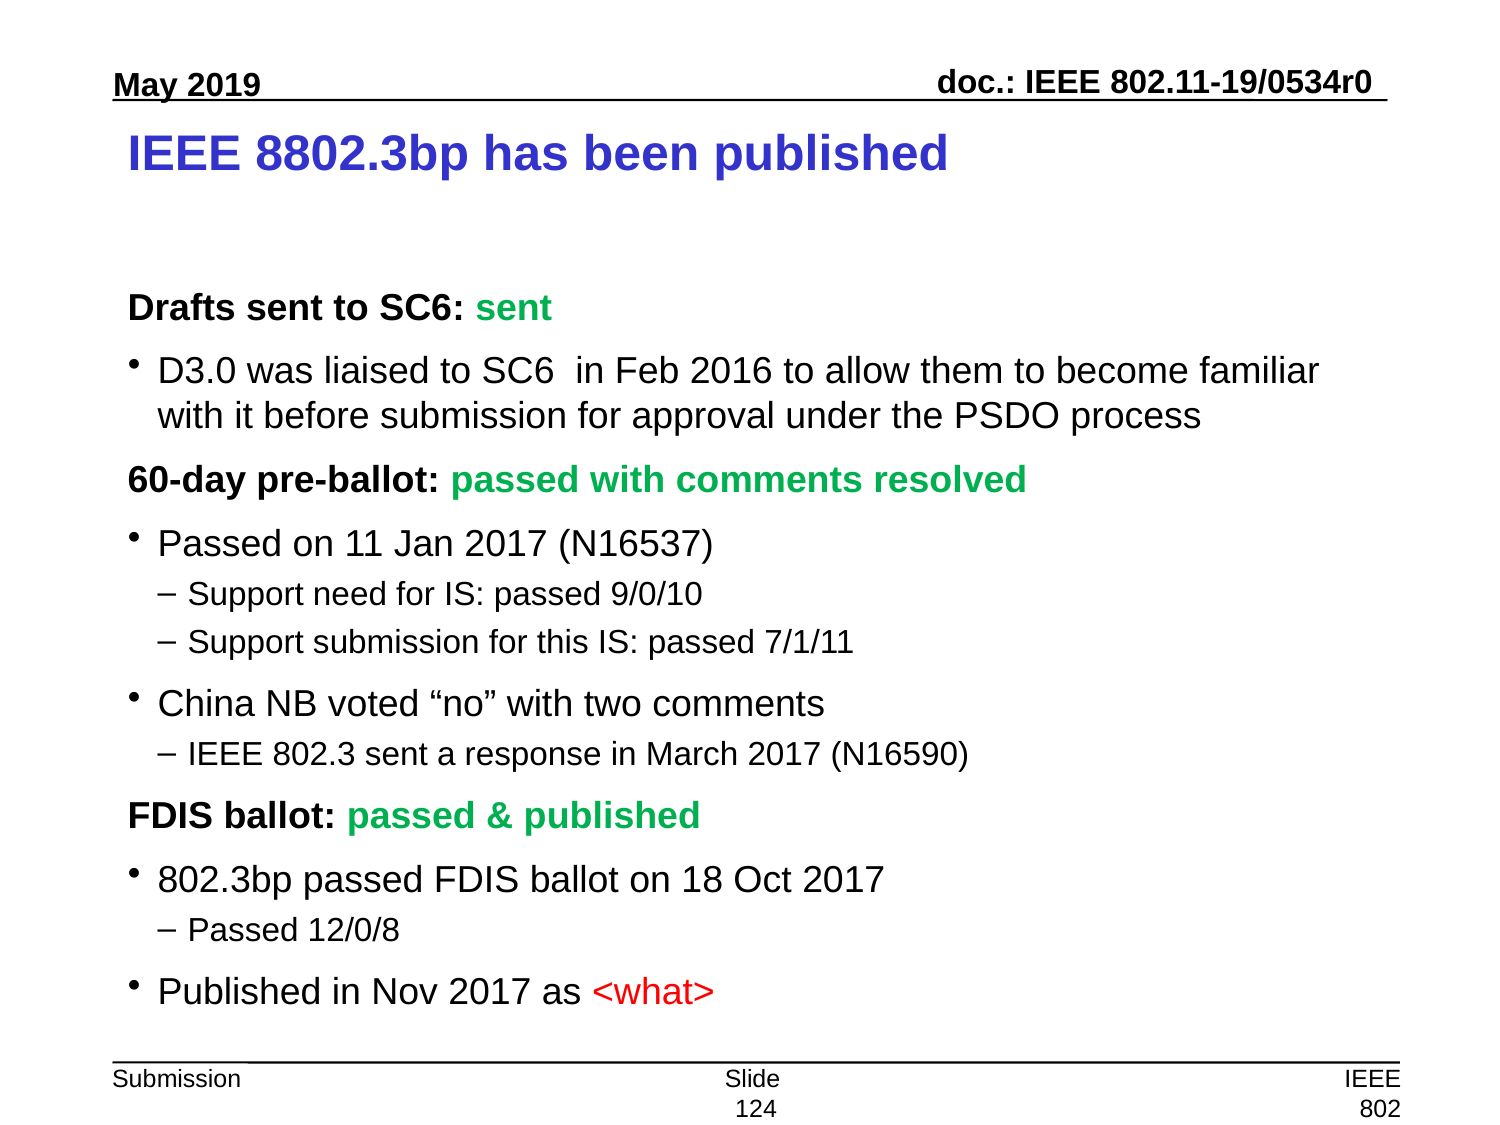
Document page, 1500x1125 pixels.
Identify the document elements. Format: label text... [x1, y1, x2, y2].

list Drafts sent to SC6: sent D3.0 was liaised to SC6 in Feb 2016 to allow them to become familiar with it before submission for approval under the PSDO process 60-day pre-ballot: passed with comments resolved Passed on 11 Jan 2017 (N16537) Support need for IS: passed 9/0/10 Support submission for this IS: passed 7/1/11 China NB voted “no” with two comments IEEE 802.3 sent a response in March 2017 (N16590) FDIS ballot: passed & published 802.3bp passed FDIS ballot on 18 Oct 2017 Passed 12/0/8 Published in Nov 2017 as <what> [112, 275, 1388, 950]
slide_number Slide 124 [709, 1061, 803, 1093]
title IEEE 8802.3bp has been published [112, 112, 1388, 275]
footer IEEE 802 [1320, 1061, 1402, 1093]
